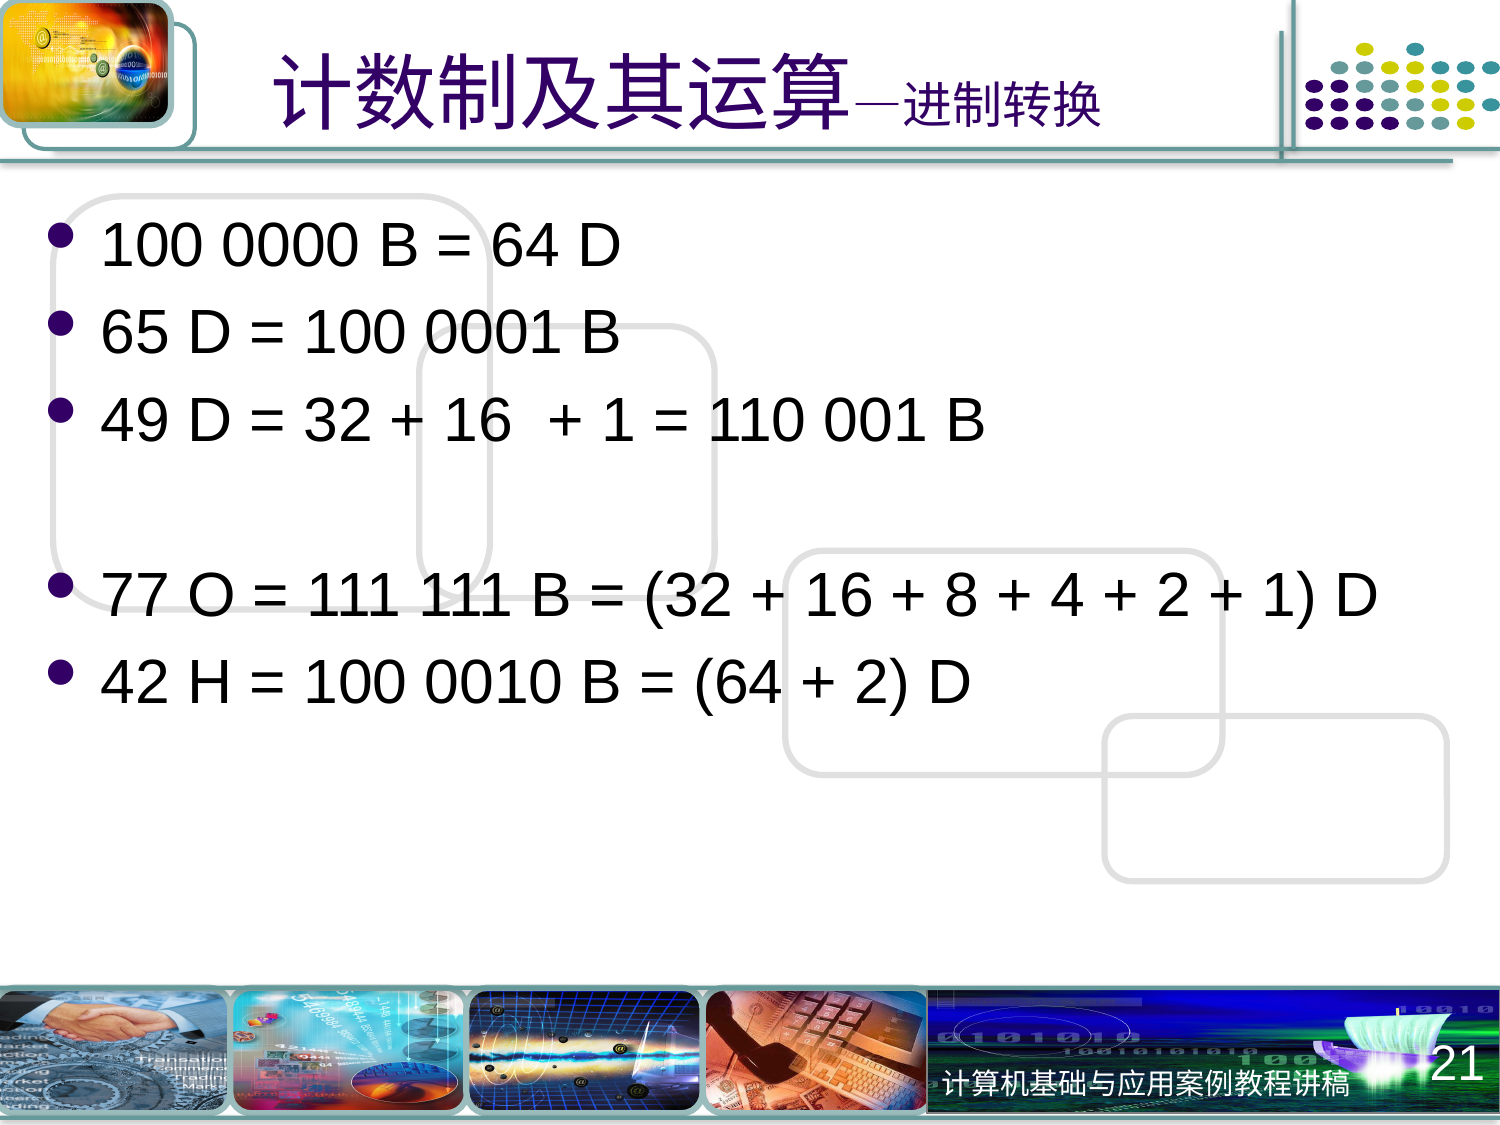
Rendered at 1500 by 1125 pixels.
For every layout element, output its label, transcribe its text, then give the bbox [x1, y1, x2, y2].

title 计数制及其运算—进制转换 [135, 42, 1238, 149]
picture [928, 990, 1499, 1112]
slide_number 21 [1340, 1023, 1500, 1099]
picture [470, 991, 699, 1110]
picture [706, 991, 926, 1110]
picture [0, 991, 227, 1110]
picture [4, 4, 167, 122]
list 100 0000 B = 64 D 65 D = 100 0001 B 49 D = 32 + 16 + 1 = 110 001 B 77 O = 111 111 B = (32 + 16 + 8 + 4 + 2 + 1) D 42 H = 100 0010 B = (64 + 2) D [29, 196, 1500, 917]
picture [234, 991, 463, 1110]
